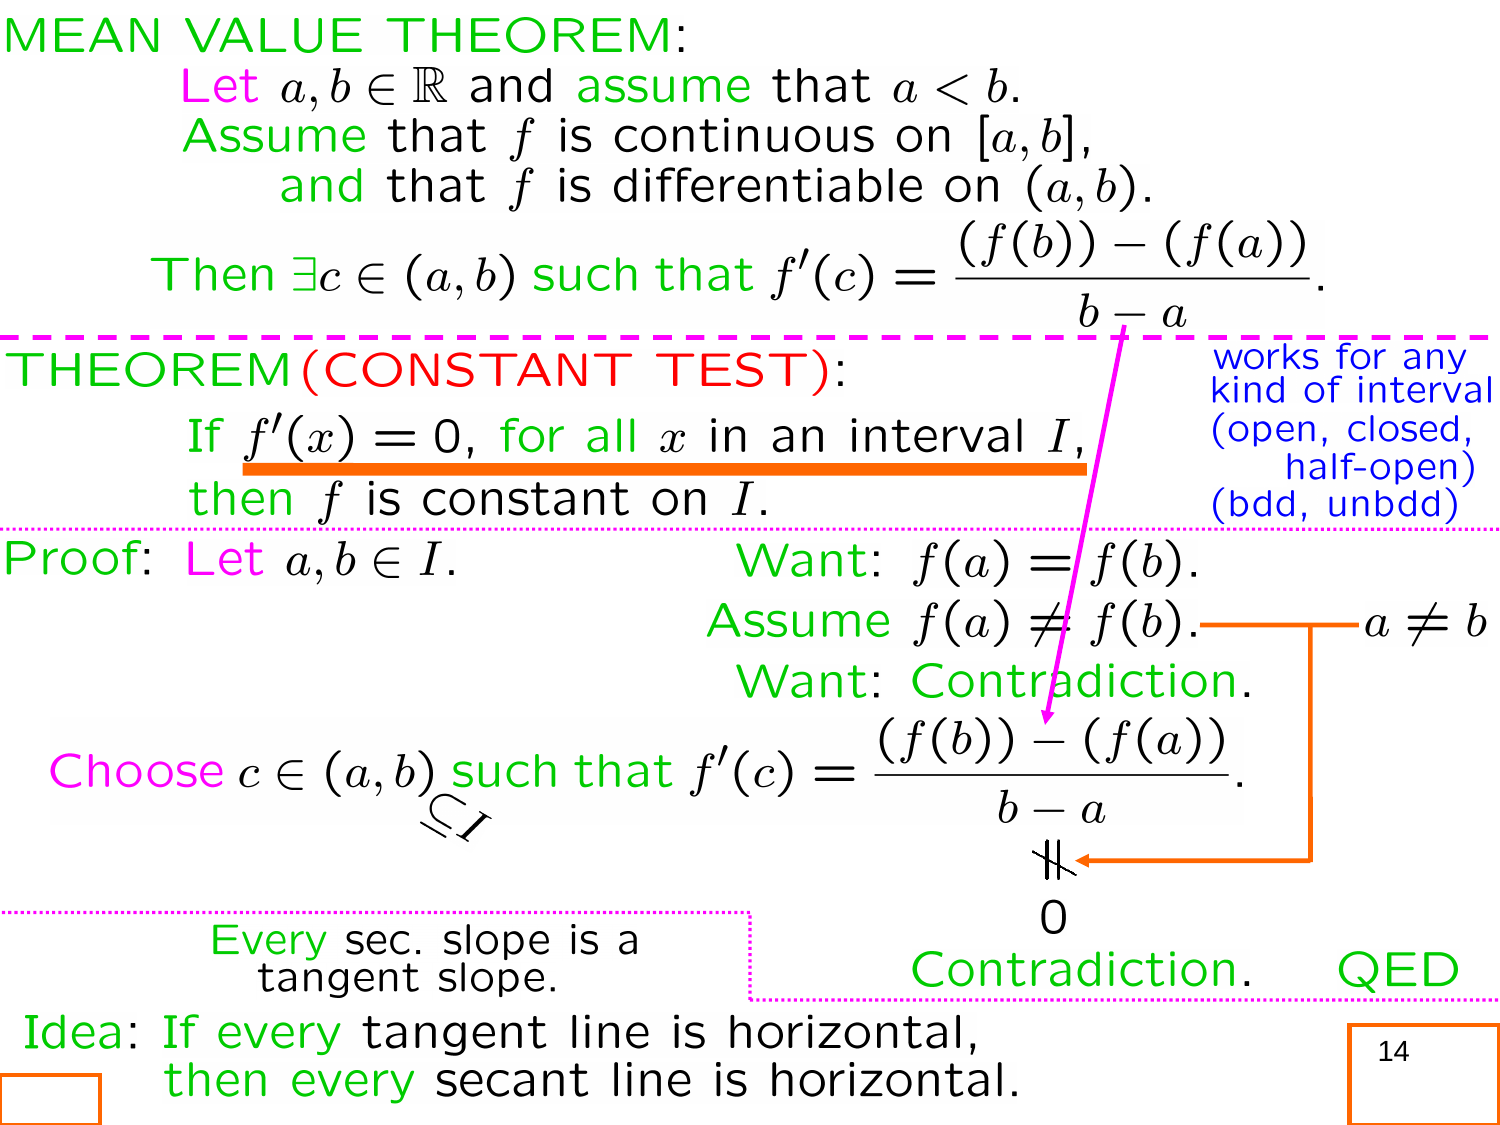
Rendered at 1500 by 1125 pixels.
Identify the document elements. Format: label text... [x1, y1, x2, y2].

picture [186, 539, 456, 586]
slide_number 14 [1074, 1024, 1425, 1103]
picture [182, 114, 1091, 163]
picture [911, 661, 1251, 701]
text_box [1041, 708, 1054, 715]
text_box [1082, 854, 1311, 867]
picture [5, 538, 150, 576]
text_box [212, 924, 638, 1001]
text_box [1212, 341, 1492, 525]
picture [911, 949, 1251, 989]
picture [734, 543, 881, 578]
picture [1030, 837, 1077, 881]
picture [49, 716, 1244, 852]
picture [5, 15, 685, 55]
picture [1337, 949, 1460, 994]
picture [162, 1062, 1018, 1104]
picture [1365, 600, 1488, 648]
picture [187, 479, 766, 526]
text_box [0, 1074, 100, 1125]
text_box [1349, 1025, 1500, 1125]
picture [187, 412, 1082, 463]
picture [734, 663, 881, 698]
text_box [5, 348, 844, 398]
picture [23, 1012, 137, 1049]
picture [182, 66, 1020, 113]
picture [705, 599, 1198, 649]
picture [162, 1012, 977, 1059]
picture [279, 164, 1151, 213]
picture [150, 220, 1326, 329]
picture [911, 539, 1198, 588]
picture [1040, 899, 1067, 937]
